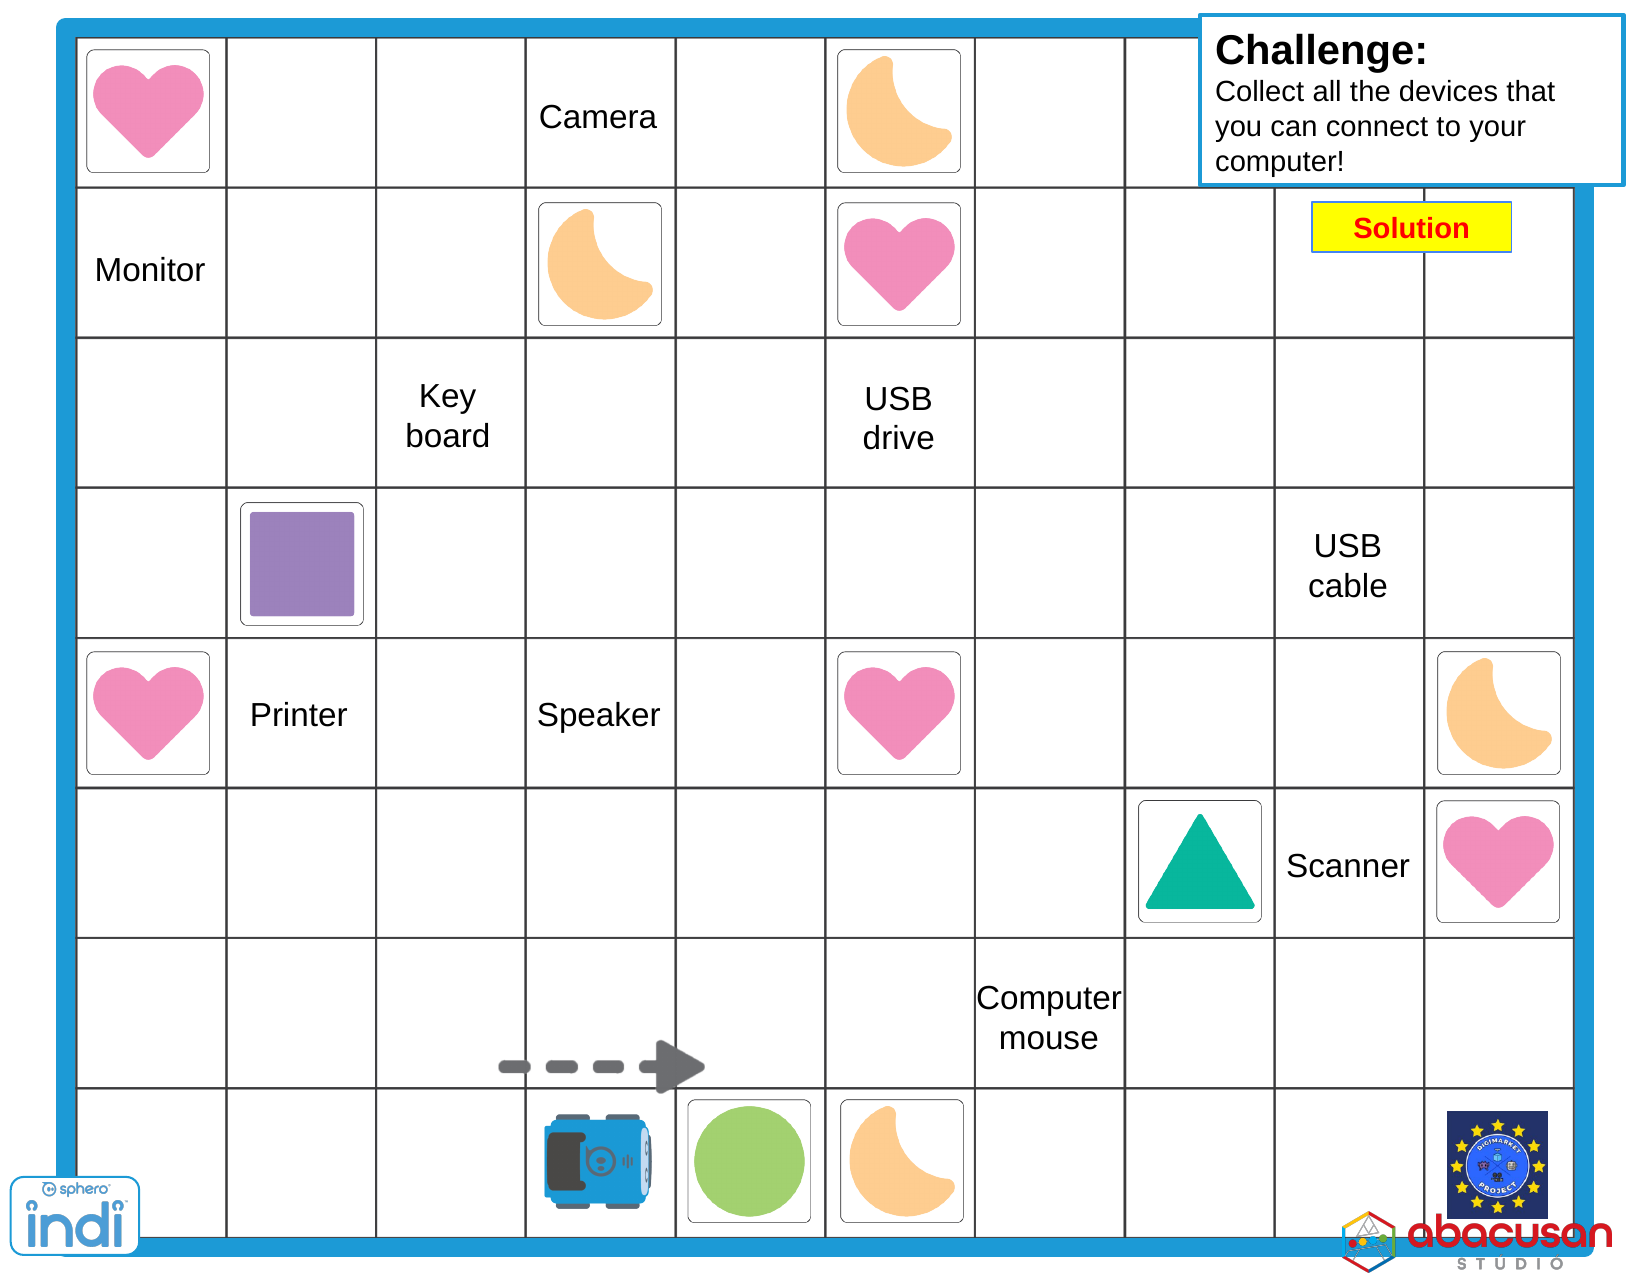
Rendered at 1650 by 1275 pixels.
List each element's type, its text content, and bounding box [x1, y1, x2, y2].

text_box USB cable [1284, 517, 1412, 612]
text_box Speaker [514, 685, 683, 741]
text_box Computer mouse [956, 968, 1142, 1064]
picture [26, 1182, 128, 1247]
text_box Camera [514, 87, 682, 143]
picture [75, 37, 1612, 1273]
text_box Key board [363, 366, 532, 462]
text_box Scanner [1266, 836, 1431, 892]
text_box Monitor [57, 240, 243, 296]
text_box Challenge: Collect all the devices that you can connect to your computer! [1200, 15, 1624, 185]
text_box Printer [214, 685, 389, 741]
text_box Solution [1311, 202, 1512, 253]
text_box USB drive [817, 369, 981, 464]
